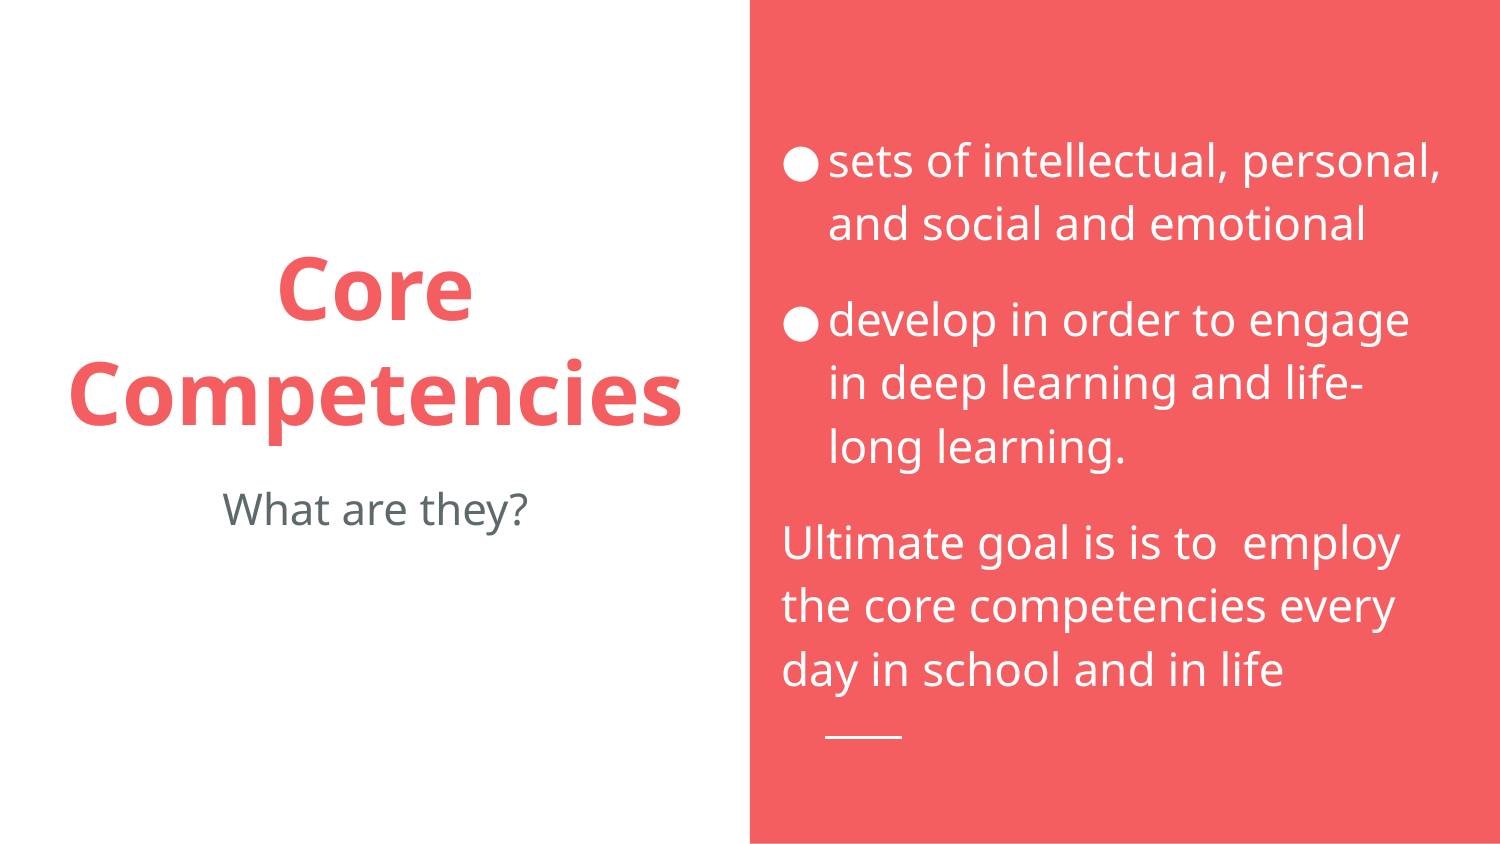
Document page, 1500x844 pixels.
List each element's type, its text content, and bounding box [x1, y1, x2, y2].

subtitle What are they? [43, 466, 708, 688]
title Core Competencies [43, 181, 708, 458]
list sets of intellectual, personal, and social and emotional develop in order to engage in deep learning and life-long learning. Ultimate goal is is to employ the core competencies every day in school and in life [766, 33, 1472, 786]
